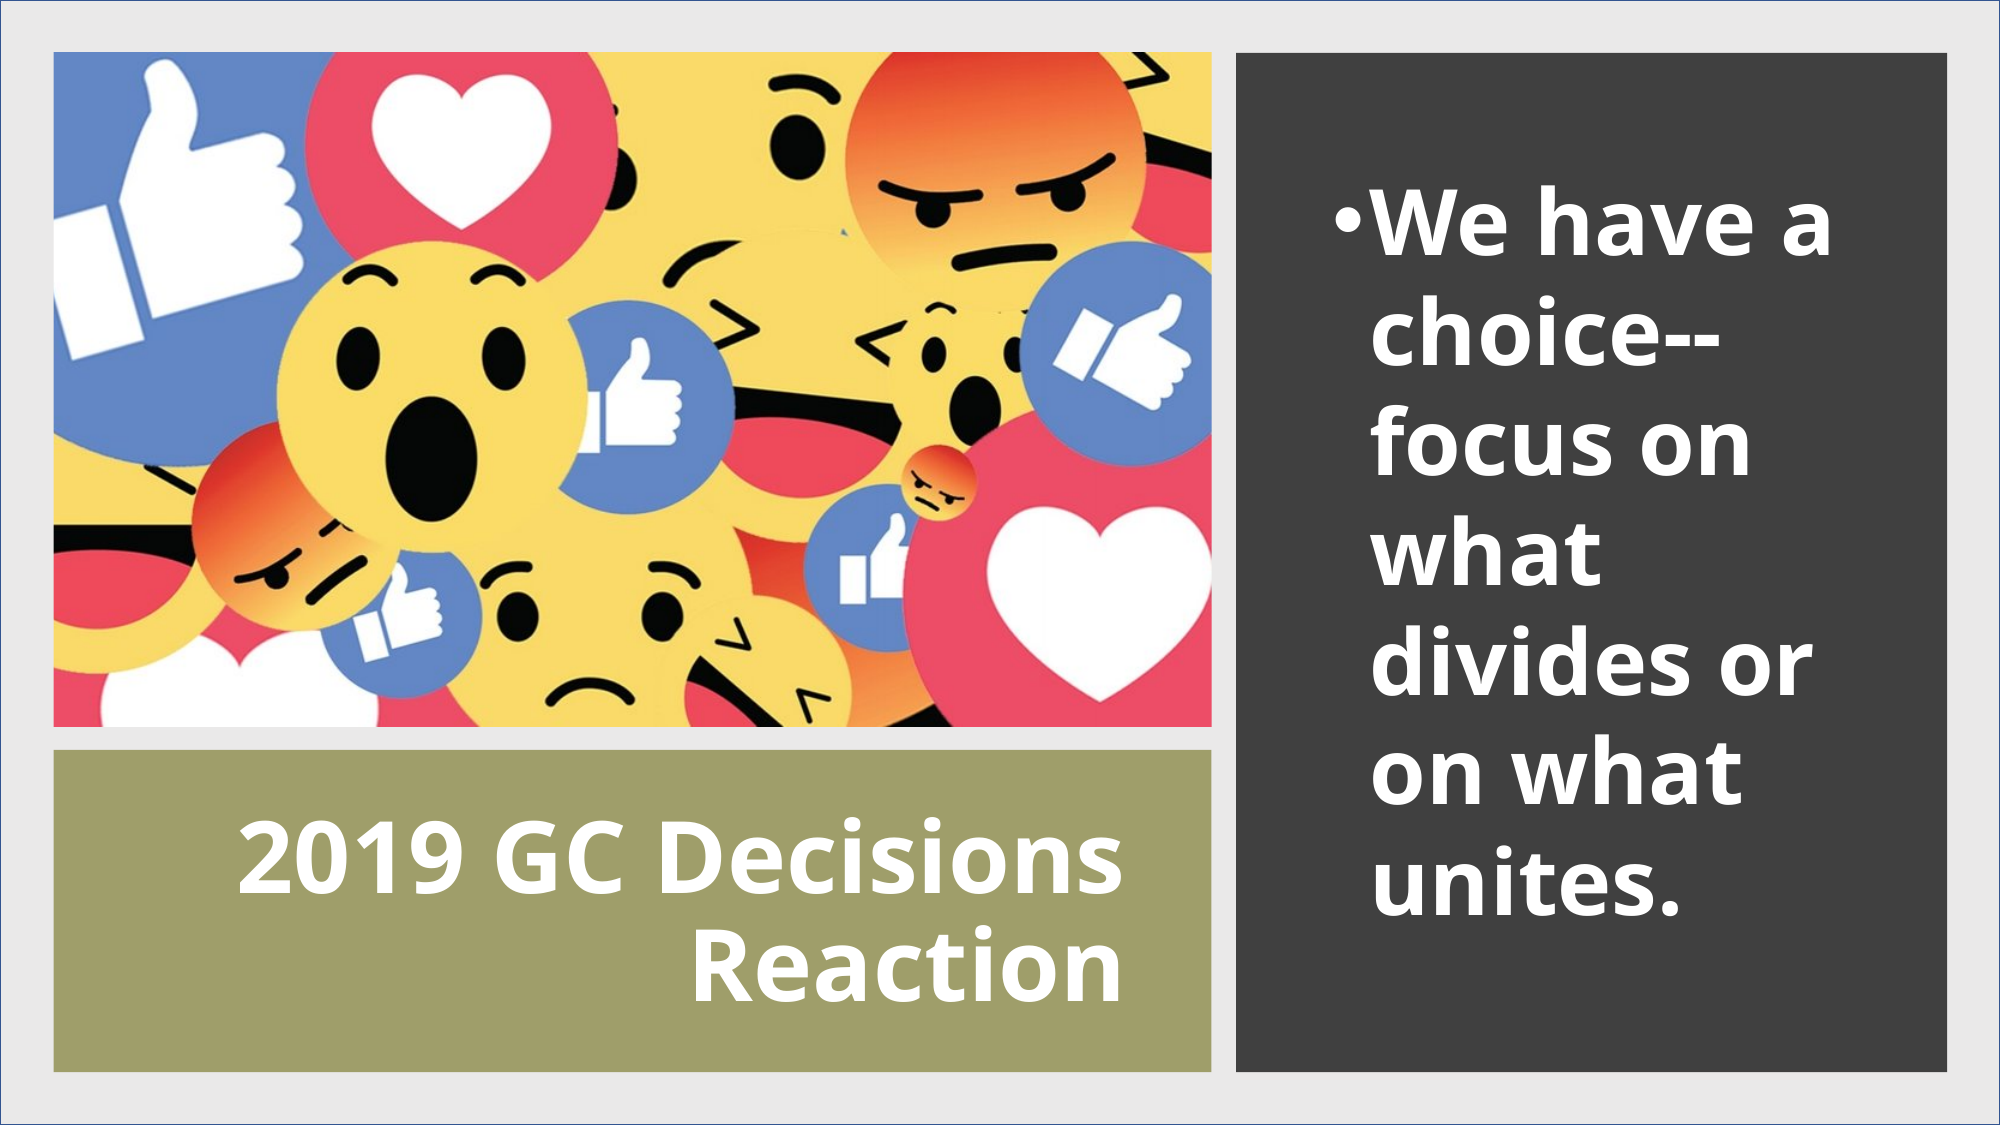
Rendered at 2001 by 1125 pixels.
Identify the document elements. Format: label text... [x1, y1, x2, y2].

text_box [0, 0, 2000, 1125]
title 2019 GC Decisions Reaction [85, 782, 1168, 1049]
text_box [1235, 52, 1948, 1073]
text_box [53, 749, 1212, 1073]
list We have a choice--focus on what divides or on what unites. [1317, 150, 1947, 947]
picture [53, 52, 1212, 727]
